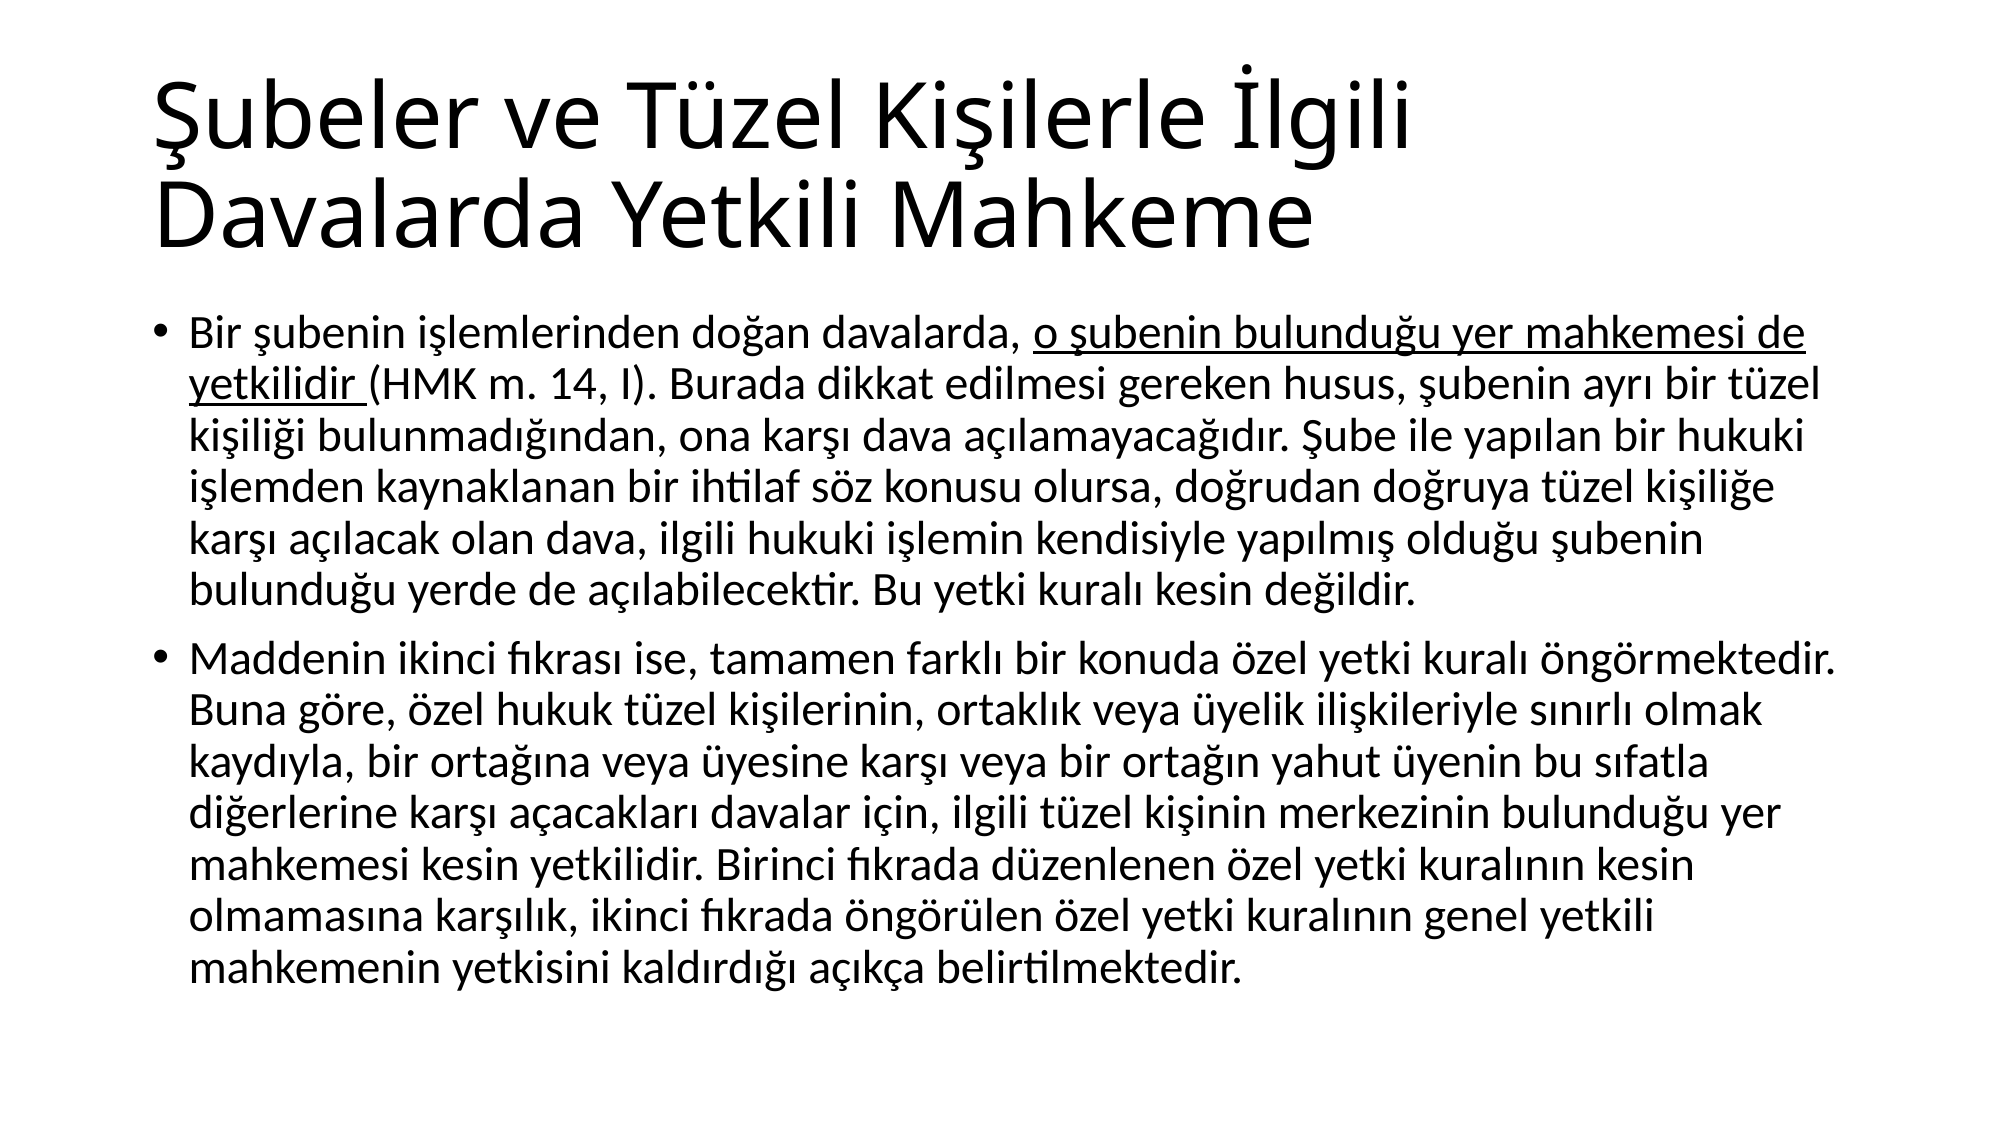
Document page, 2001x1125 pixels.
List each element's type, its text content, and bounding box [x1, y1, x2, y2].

title Şubeler ve Tüzel Kişilerle İlgili Davalarda Yetkili Mahkeme [137, 59, 1863, 278]
list Bir şubenin işlemlerinden doğan davalarda, o şubenin bulunduğu yer mahkemesi de yetkilidir (HMK m. 14, I). Burada dikkat edilmesi gereken husus, şubenin ayrı bir tüzel kişiliği bulunmadığından, ona karşı dava açılamayacağıdır. Şube ile yapılan bir hukuki işlemden kaynaklanan bir ihtilaf söz konusu olursa, doğrudan doğruya tüzel kişiliğe karşı açılacak olan dava, ilgili hukuki işlemin kendisiyle yapılmış olduğu şubenin bulunduğu yerde de açılabilecektir. Bu yetki kuralı kesin değildir. Maddenin ikinci fıkrası ise, tamamen farklı bir konuda özel yetki kuralı öngörmektedir. Buna göre, özel hukuk tüzel kişilerinin, ortaklık veya üyelik ilişkileriyle sınırlı olmak kaydıyla, bir ortağına veya üyesine karşı veya bir ortağın yahut üyenin bu sıfatla diğerlerine karşı açacakları davalar için, ilgili tüzel kişinin merkezinin bulunduğu yer mahkemesi kesin yetkilidir. Birinci fıkrada düzenlenen özel yetki kuralının kesin olmamasına karşılık, ikinci fıkrada öngörülen özel yetki kuralının genel yetkili mahkemenin yetkisini kaldırdığı açıkça belirtilmektedir. [137, 299, 1863, 1014]
